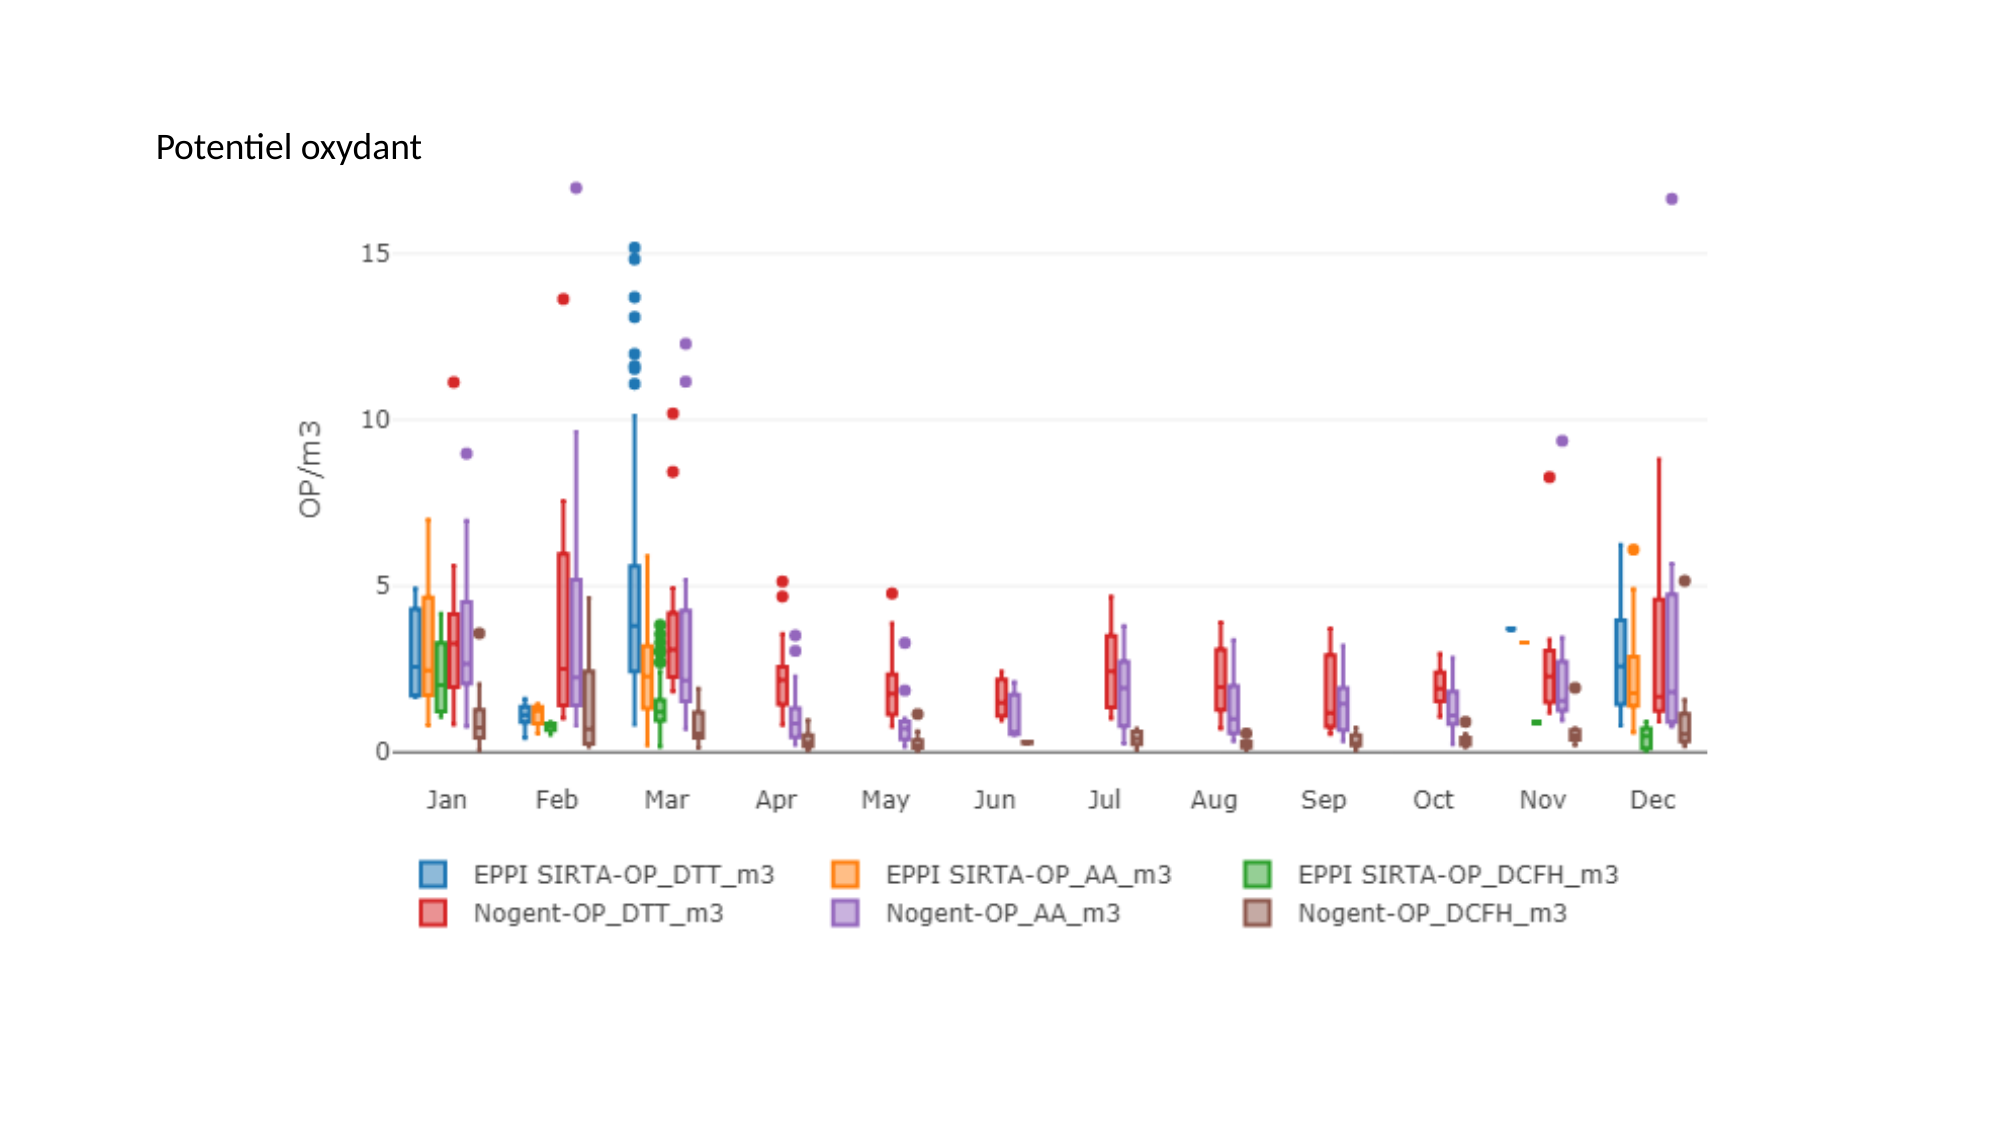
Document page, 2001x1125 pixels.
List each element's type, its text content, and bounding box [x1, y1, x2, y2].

picture [292, 158, 1708, 967]
text_box Potentiel oxydant [141, 114, 438, 175]
